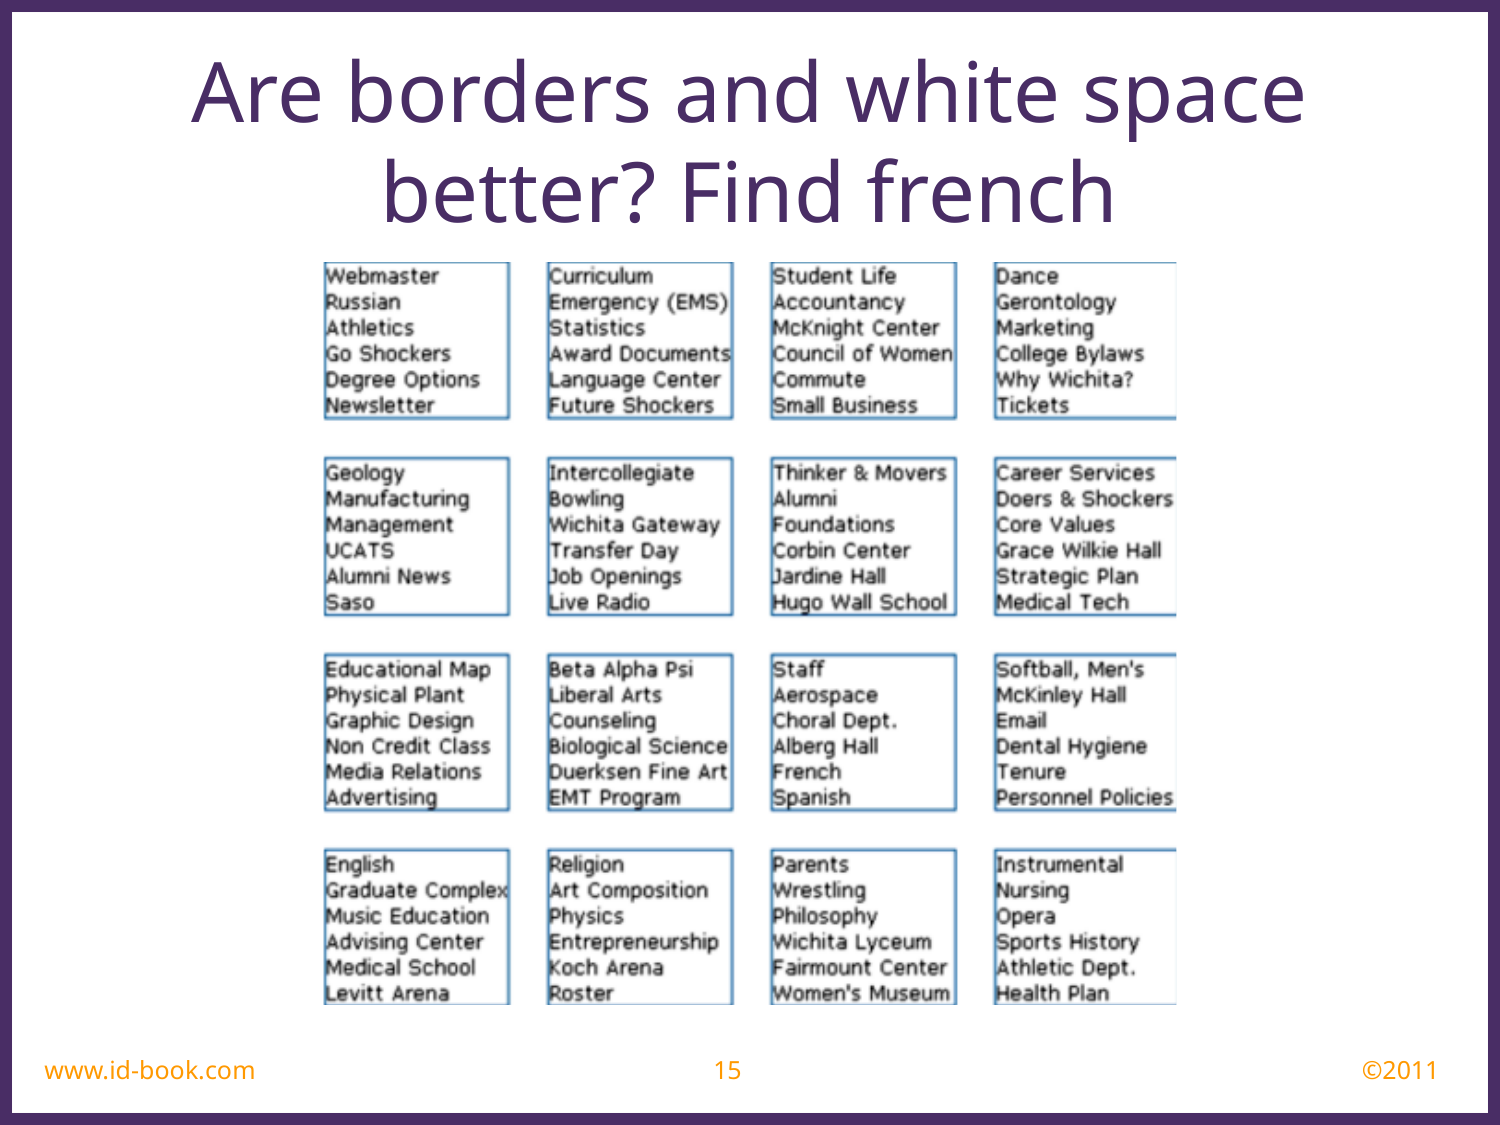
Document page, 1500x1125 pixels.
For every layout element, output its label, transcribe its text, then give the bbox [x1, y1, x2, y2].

footer 15 [489, 1046, 966, 1125]
slide_number www.id-book.com [29, 1046, 380, 1125]
title Are borders and white space better? Find french [75, 45, 1425, 233]
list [323, 262, 1177, 1006]
picture [0, 0, 1500, 1125]
